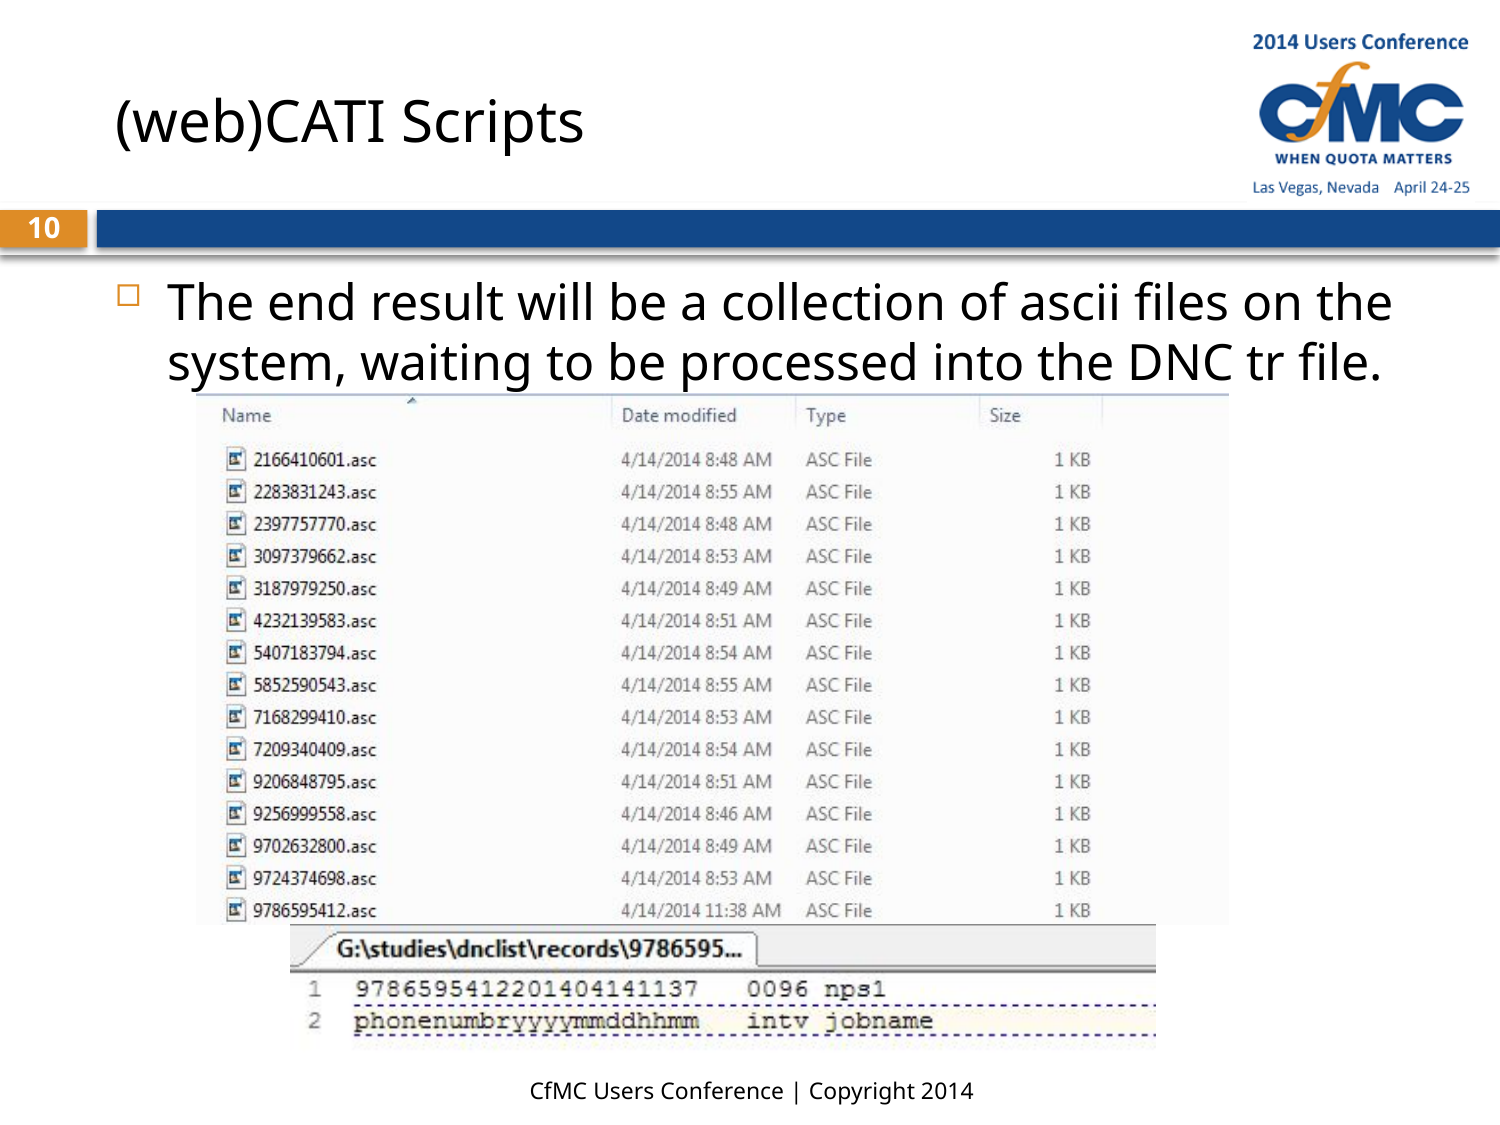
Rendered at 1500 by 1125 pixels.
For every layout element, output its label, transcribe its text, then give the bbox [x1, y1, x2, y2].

slide_number 10 [0, 208, 88, 249]
footer CfMC Users Conference | Copyright 2014 [99, 1062, 990, 1123]
title (web)CATI Scripts [100, 37, 1438, 200]
list The end result will be a collection of ascii files on the system, waiting to be processed into the DNC tr file. [100, 262, 1438, 1000]
picture [1247, 24, 1475, 203]
picture [196, 392, 1229, 1078]
